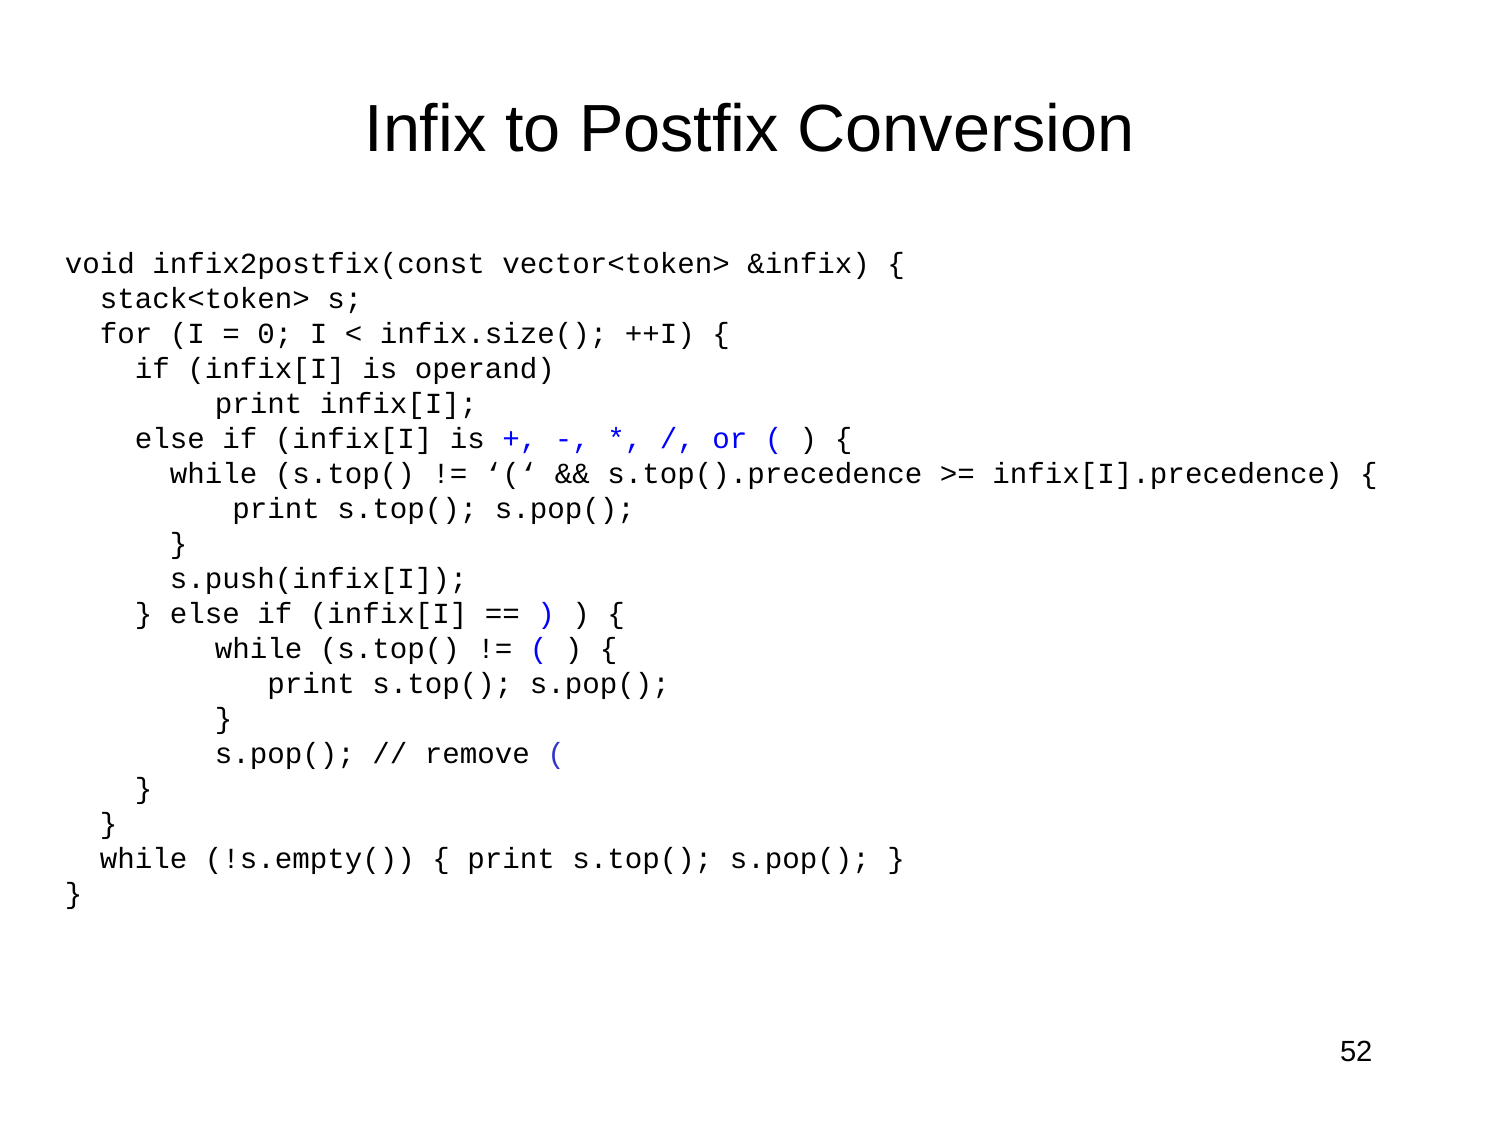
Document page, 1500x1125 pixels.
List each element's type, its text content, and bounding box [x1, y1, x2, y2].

slide_number 52 [1074, 1024, 1388, 1101]
title Infix to Postfix Conversion [112, 62, 1388, 188]
text_box void infix2postfix(const vector<token> &infix) { stack<token> s; for (I = 0; I < infix.size(); ++I) { if (infix[I] is operand) print infix[I]; else if (infix[I] is +, -, *, /, or ( ) { while (s.top() != ‘(‘ && s.top().precedence >= infix[I].precedence) { print s.top(); s.pop(); } s.push(infix[I]); } else if (infix[I] == ) ) { while (s.top() != ( ) { print s.top(); s.pop(); } s.pop(); // remove ( } } while (!s.empty()) { print s.top(); s.pop(); } } [50, 237, 1438, 917]
